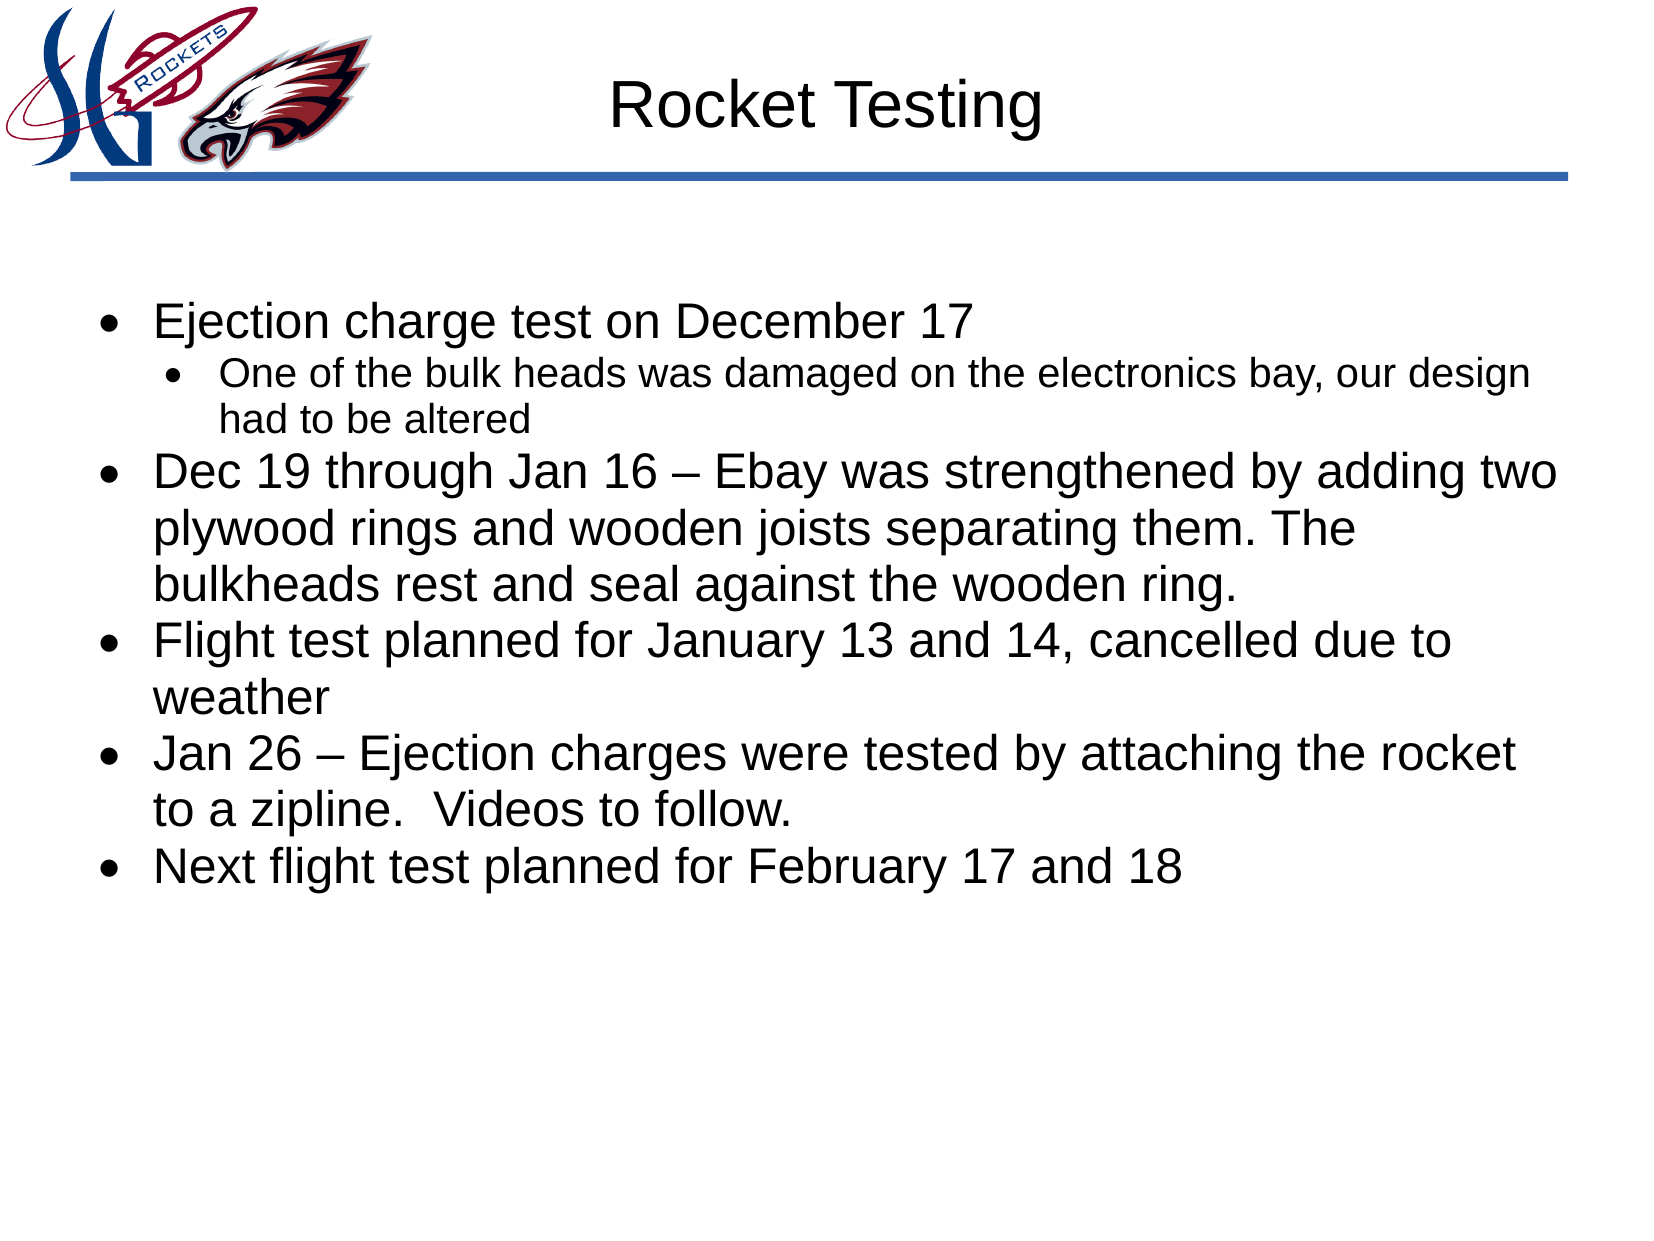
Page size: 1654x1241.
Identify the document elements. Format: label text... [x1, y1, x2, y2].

list Ejection charge test on December 17 One of the bulk heads was damaged on the electronics bay, our design had to be altered Dec 19 through Jan 16 – Ebay was strengthened by adding two plywood rings and wooden joists separating them. The bulkheads rest and seal against the wooden ring. Flight test planned for January 13 and 14, cancelled due to weather Jan 26 – Ejection charges were tested by attaching the rocket to a zipline. Videos to follow. Next flight test planned for February 17 and 18 [82, 290, 1571, 1110]
picture [0, 0, 372, 176]
title Rocket Testing [82, 49, 1571, 158]
